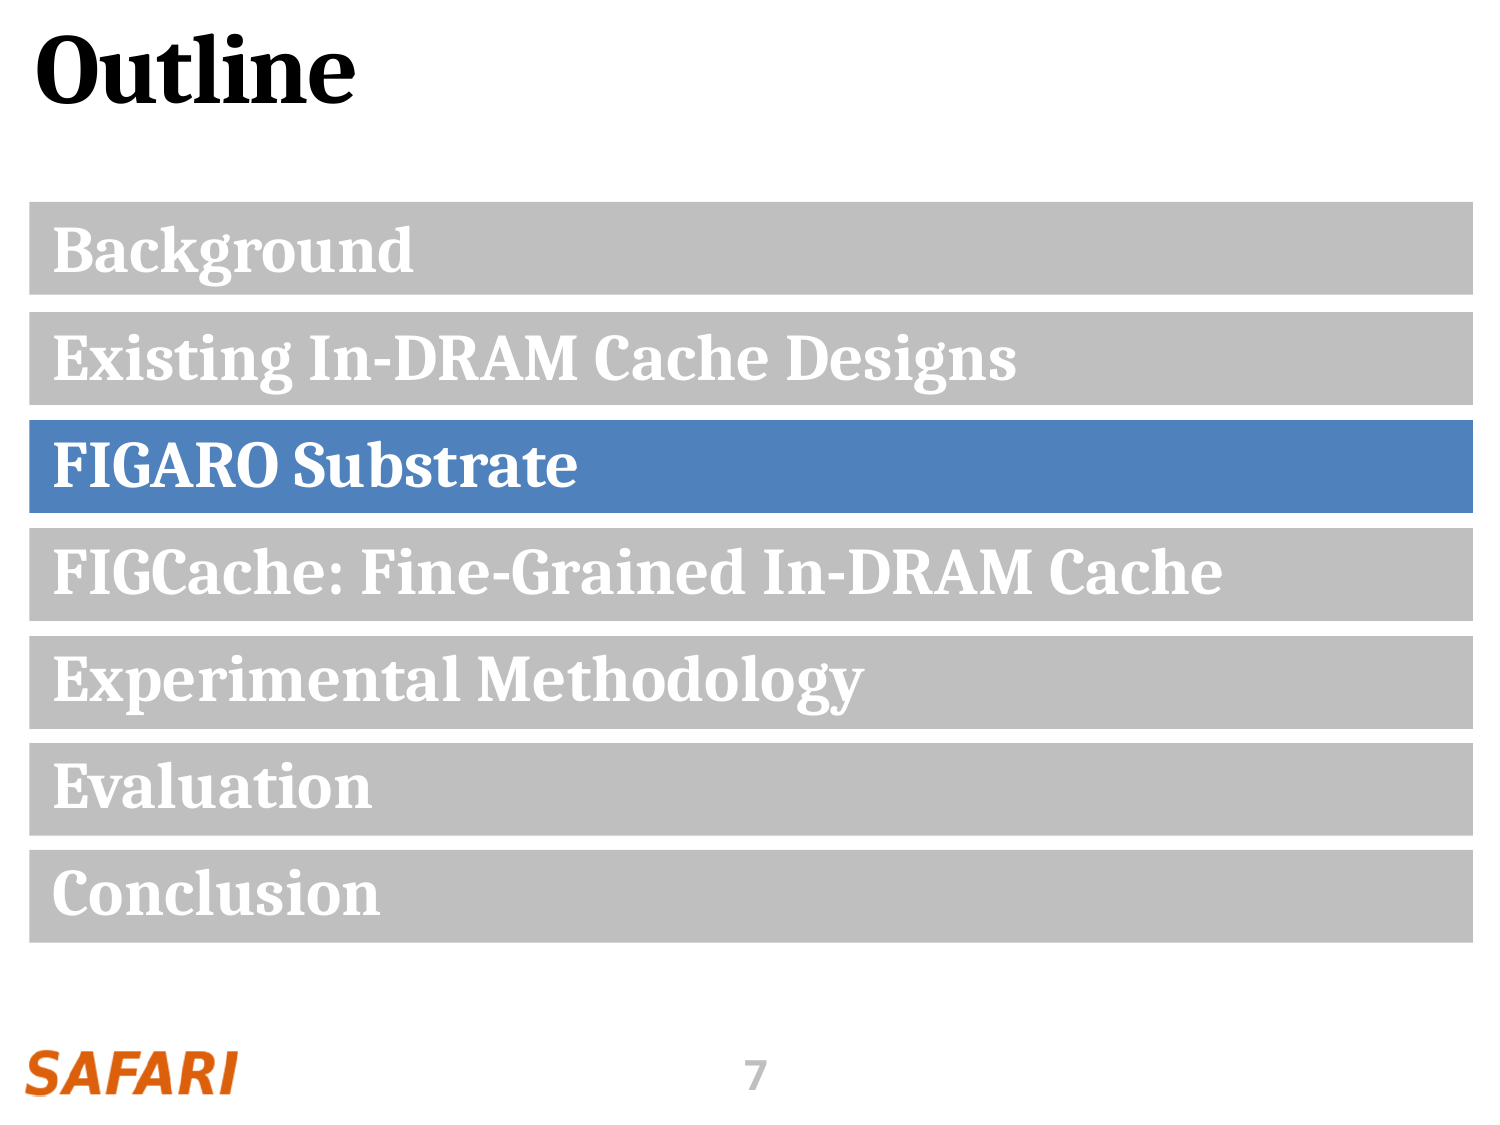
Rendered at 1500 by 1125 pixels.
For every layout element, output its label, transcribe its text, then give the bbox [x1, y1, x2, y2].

text_box [1370, 526, 1475, 623]
text_box [27, 526, 37, 623]
text_box [27, 634, 37, 731]
text_box [1370, 634, 1475, 731]
text_box [1370, 848, 1475, 945]
text_box [1370, 741, 1475, 838]
text_box [1370, 200, 1475, 297]
text_box [1370, 418, 1475, 515]
text_box [27, 200, 37, 297]
list Background Existing In-DRAM Cache Designs FIGARO Substrate FIGCache: Fine-Grained In-DRAM Cache Experimental Methodology Evaluation Conclusion [37, 198, 1370, 1072]
text_box 7 [724, 1055, 788, 1101]
text_box [27, 848, 37, 945]
text_box [27, 741, 37, 838]
text_box [27, 418, 37, 515]
text_box [1370, 310, 1475, 407]
title Outline [27, 32, 516, 103]
text_box [27, 310, 37, 407]
picture [24, 1049, 238, 1097]
